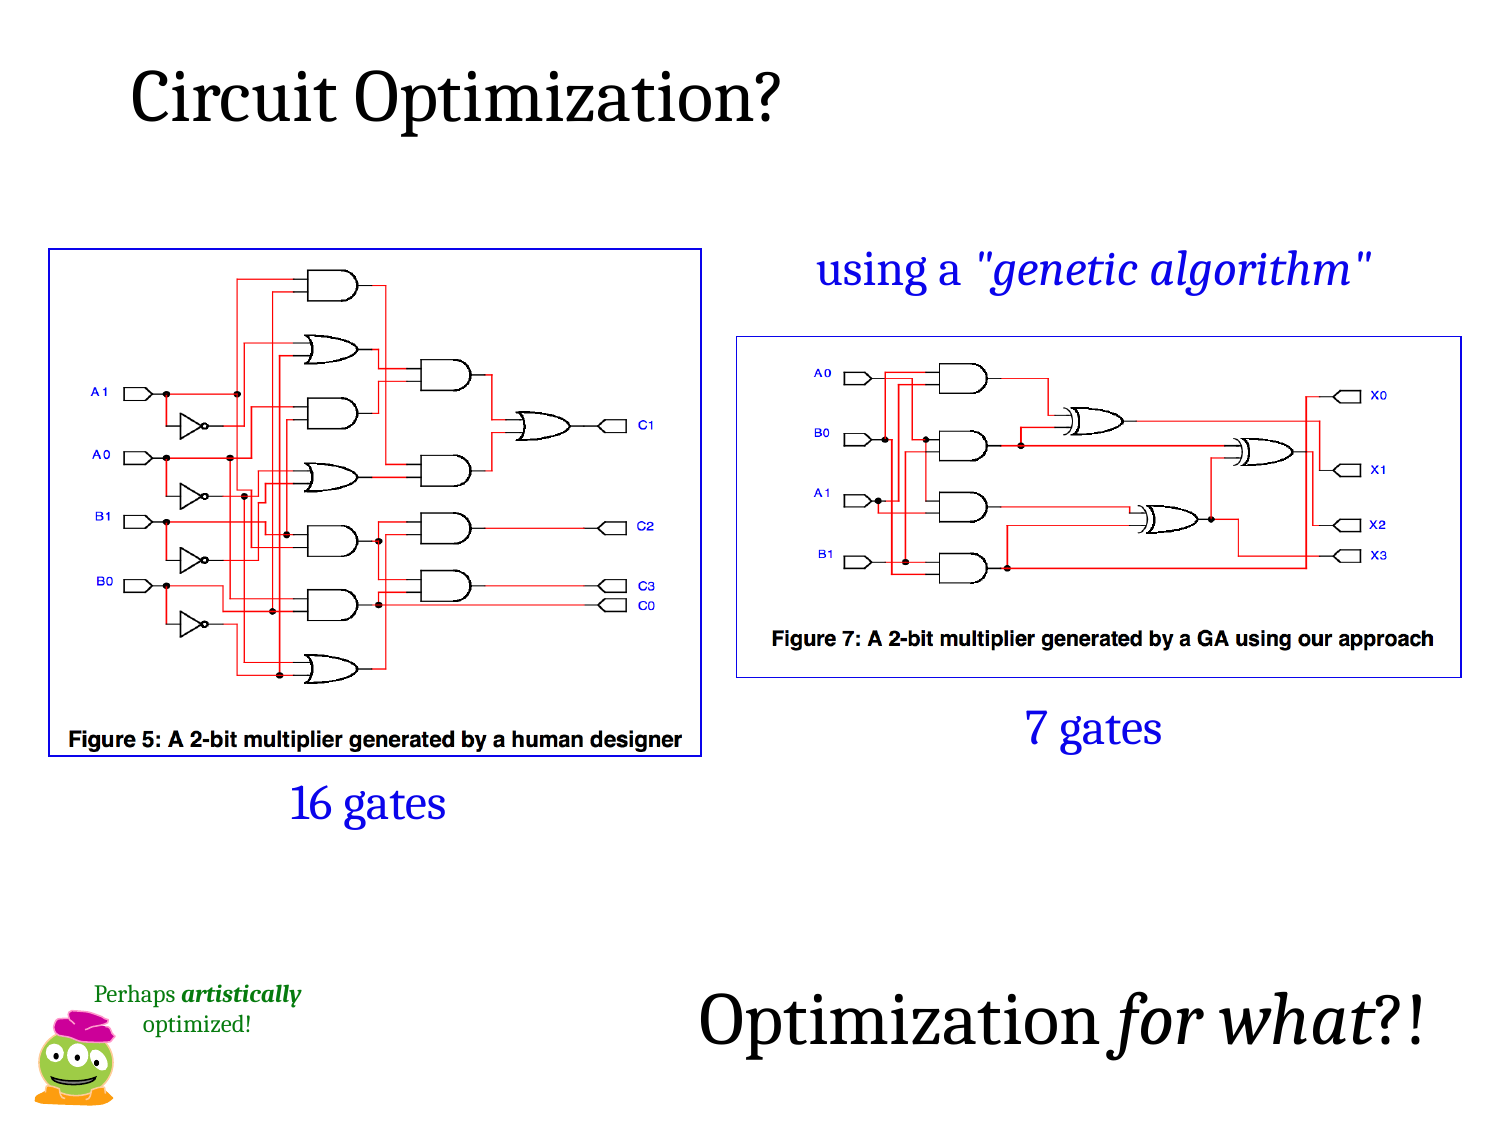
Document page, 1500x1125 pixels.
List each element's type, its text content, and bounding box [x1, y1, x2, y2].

picture [49, 249, 701, 756]
text_box using a "genetic algorithm" [781, 227, 1407, 303]
text_box Perhaps artistically optimized! [74, 969, 321, 1045]
picture [737, 337, 1461, 677]
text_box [35, 1010, 116, 1106]
text_box 7 gates [987, 687, 1200, 763]
text_box Optimization for what?! [685, 962, 1443, 1068]
text_box 16 gates [262, 764, 475, 838]
text_box Circuit Optimization? [117, 38, 803, 144]
